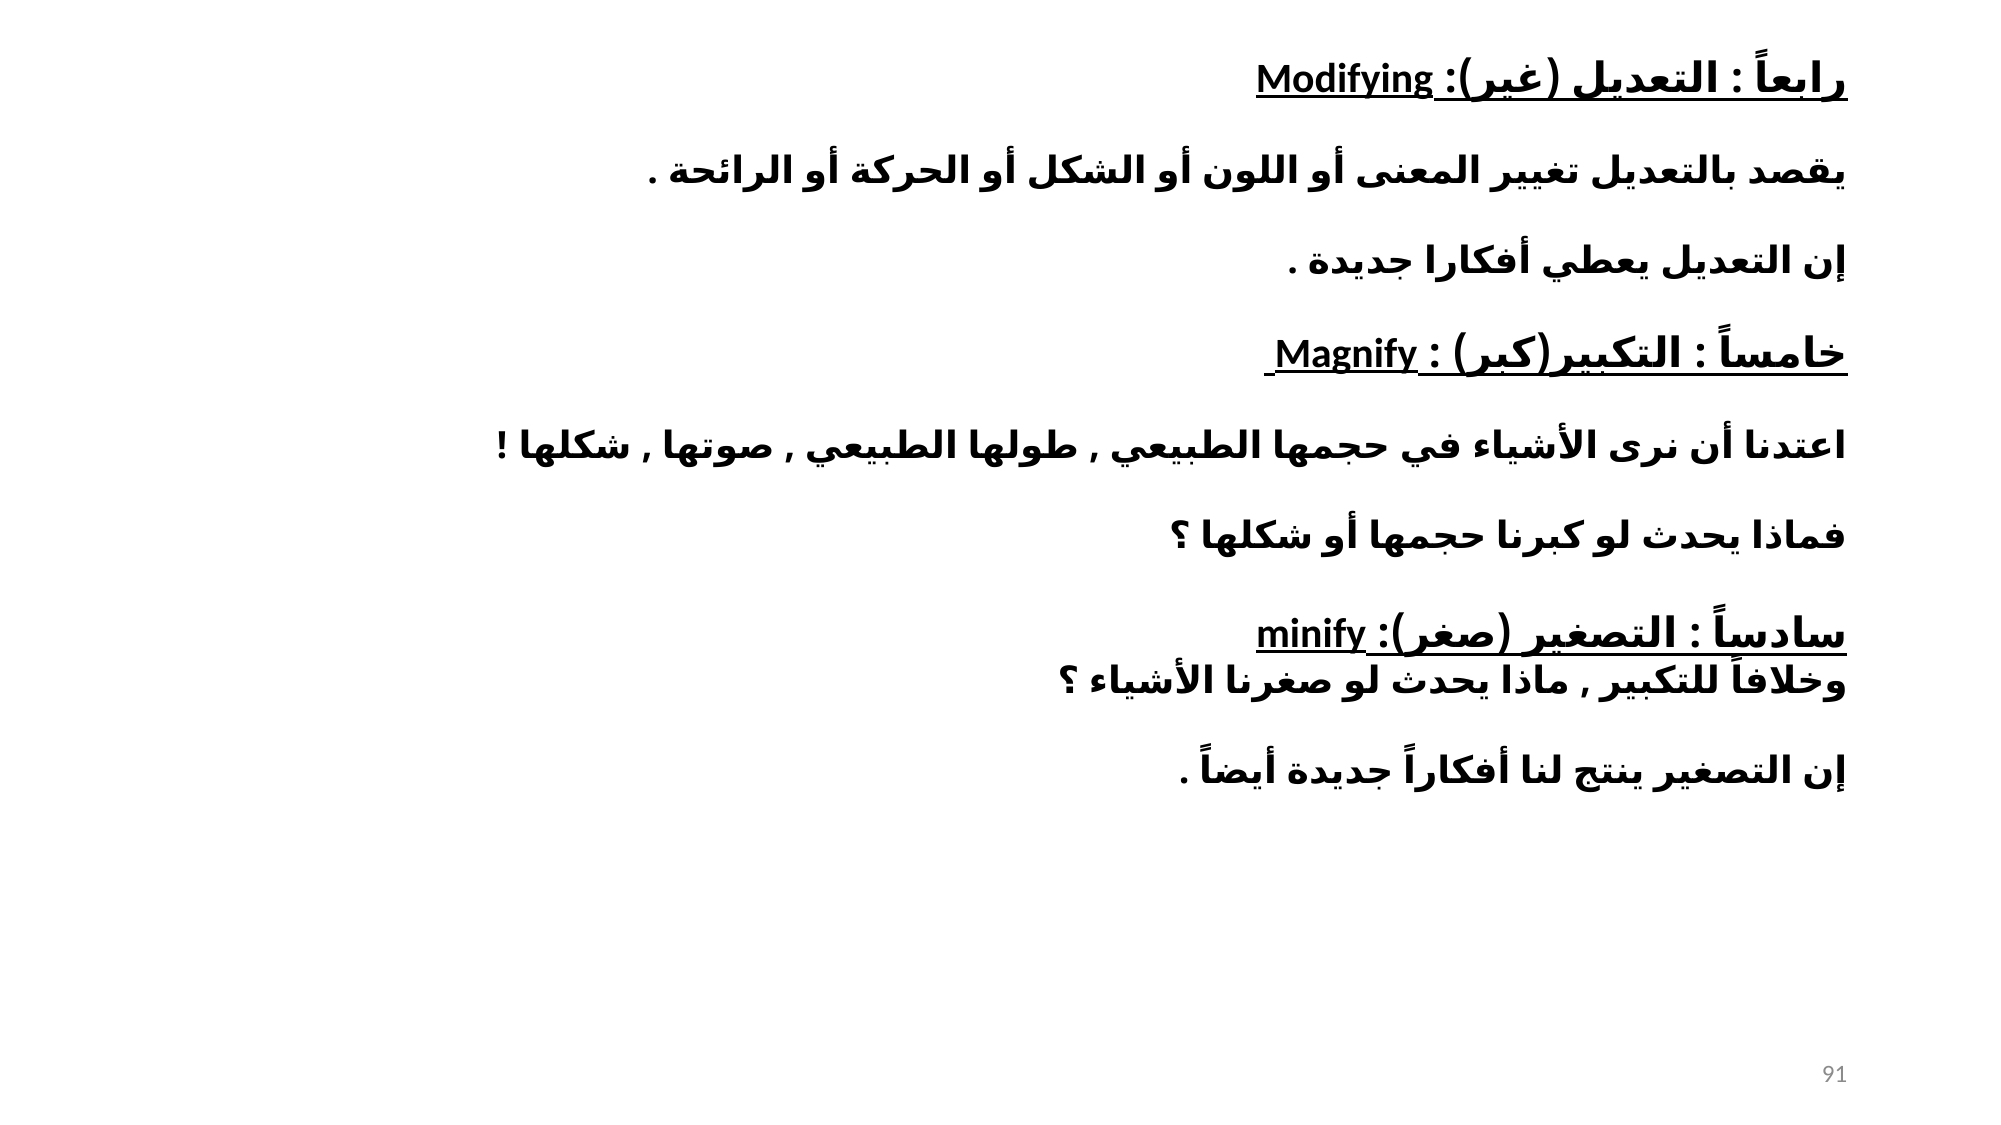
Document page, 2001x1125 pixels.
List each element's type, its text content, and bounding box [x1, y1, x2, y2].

text_box رابعاً : التعديل (غير): Modifying يقصد بالتعديل تغيير المعنى أو اللون أو الشكل أو الحركة أو الرائحة . إن التعديل يعطي أفكارا جديدة . خامساً : التكبير(كبر) : Magnify اعتدنا أن نرى الأشياء في حجمها الطبيعي , طولها الطبيعي , صوتها , شكلها ! فماذا يحدث لو كبرنا حجمها أو شكلها ؟ سادساً : التصغير (صغر): minify وخلافاً للتكبير , ماذا يحدث لو صغرنا الأشياء ؟ إن التصغير ينتج لنا أفكاراً جديدة أيضاً . [85, 43, 1863, 888]
slide_number 91 [1412, 1042, 1863, 1103]
